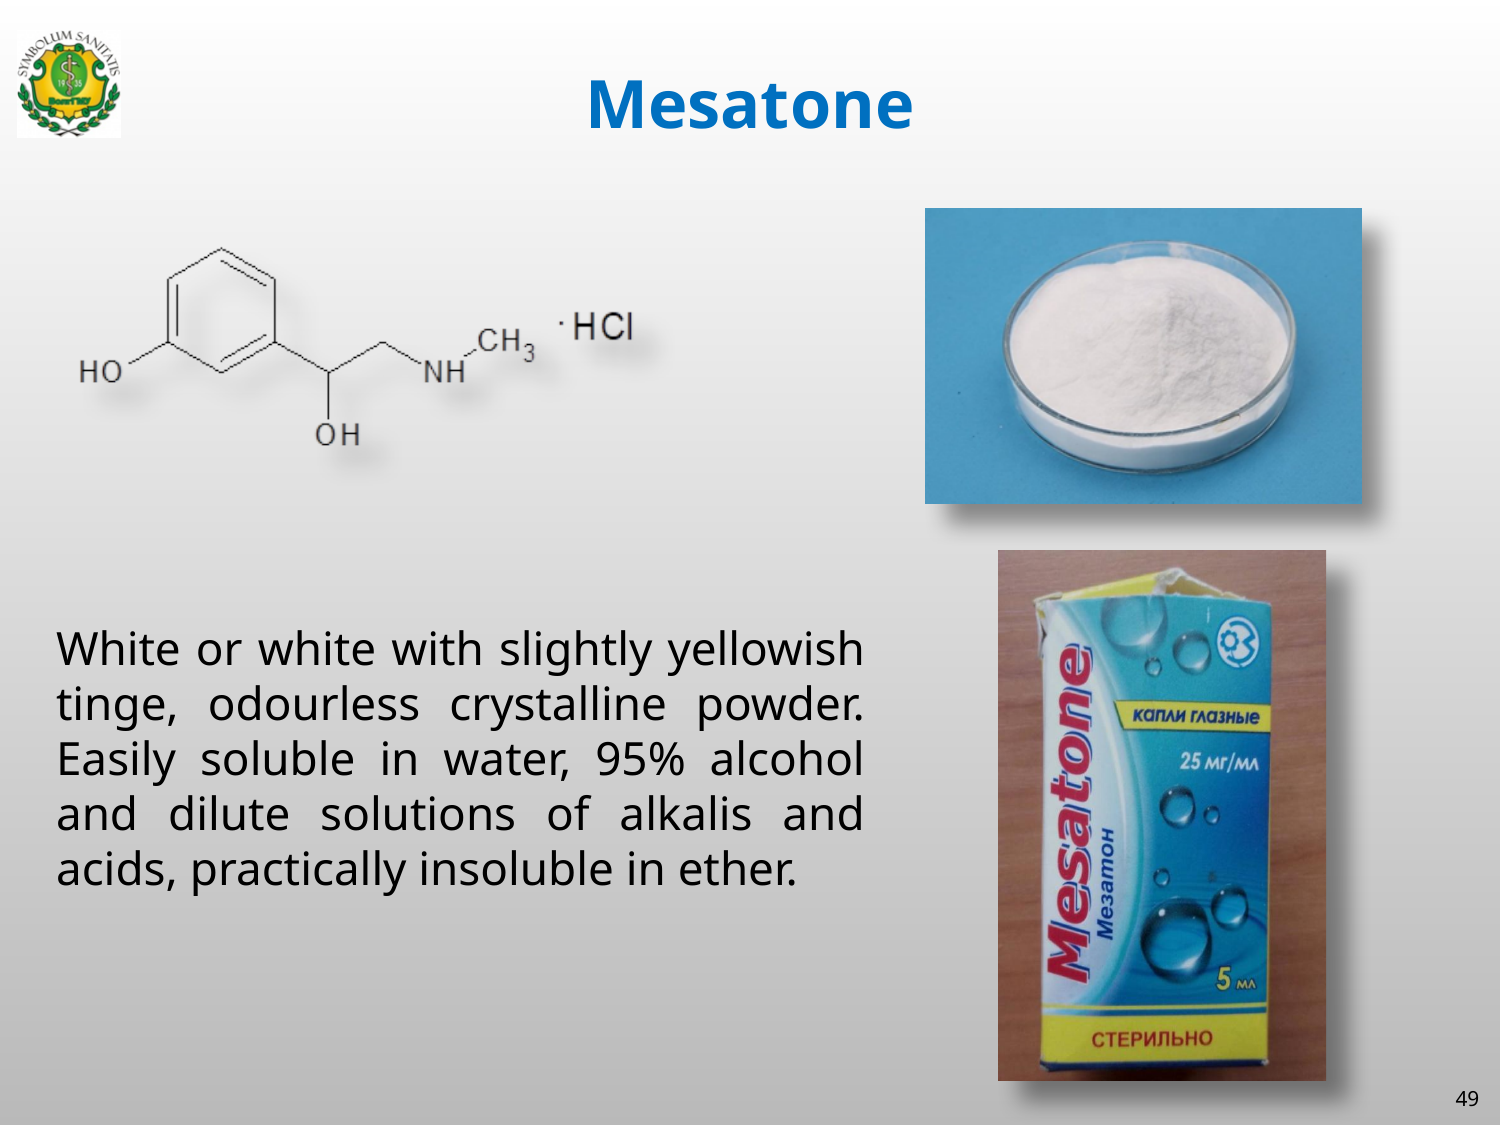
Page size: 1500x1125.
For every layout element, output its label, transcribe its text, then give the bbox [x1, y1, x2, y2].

picture [997, 550, 1327, 1082]
picture [78, 231, 654, 457]
text_box Mesatone [159, 54, 1341, 150]
picture [17, 30, 121, 139]
slide_number 49 [1400, 1069, 1495, 1125]
text_box White or white with slightly yellowish tinge, odourless crystalline powder. Easily soluble in water, 95% alcohol and dilute solutions of alkalis and acids, practically insoluble in ether. [41, 612, 880, 902]
picture [925, 207, 1362, 504]
